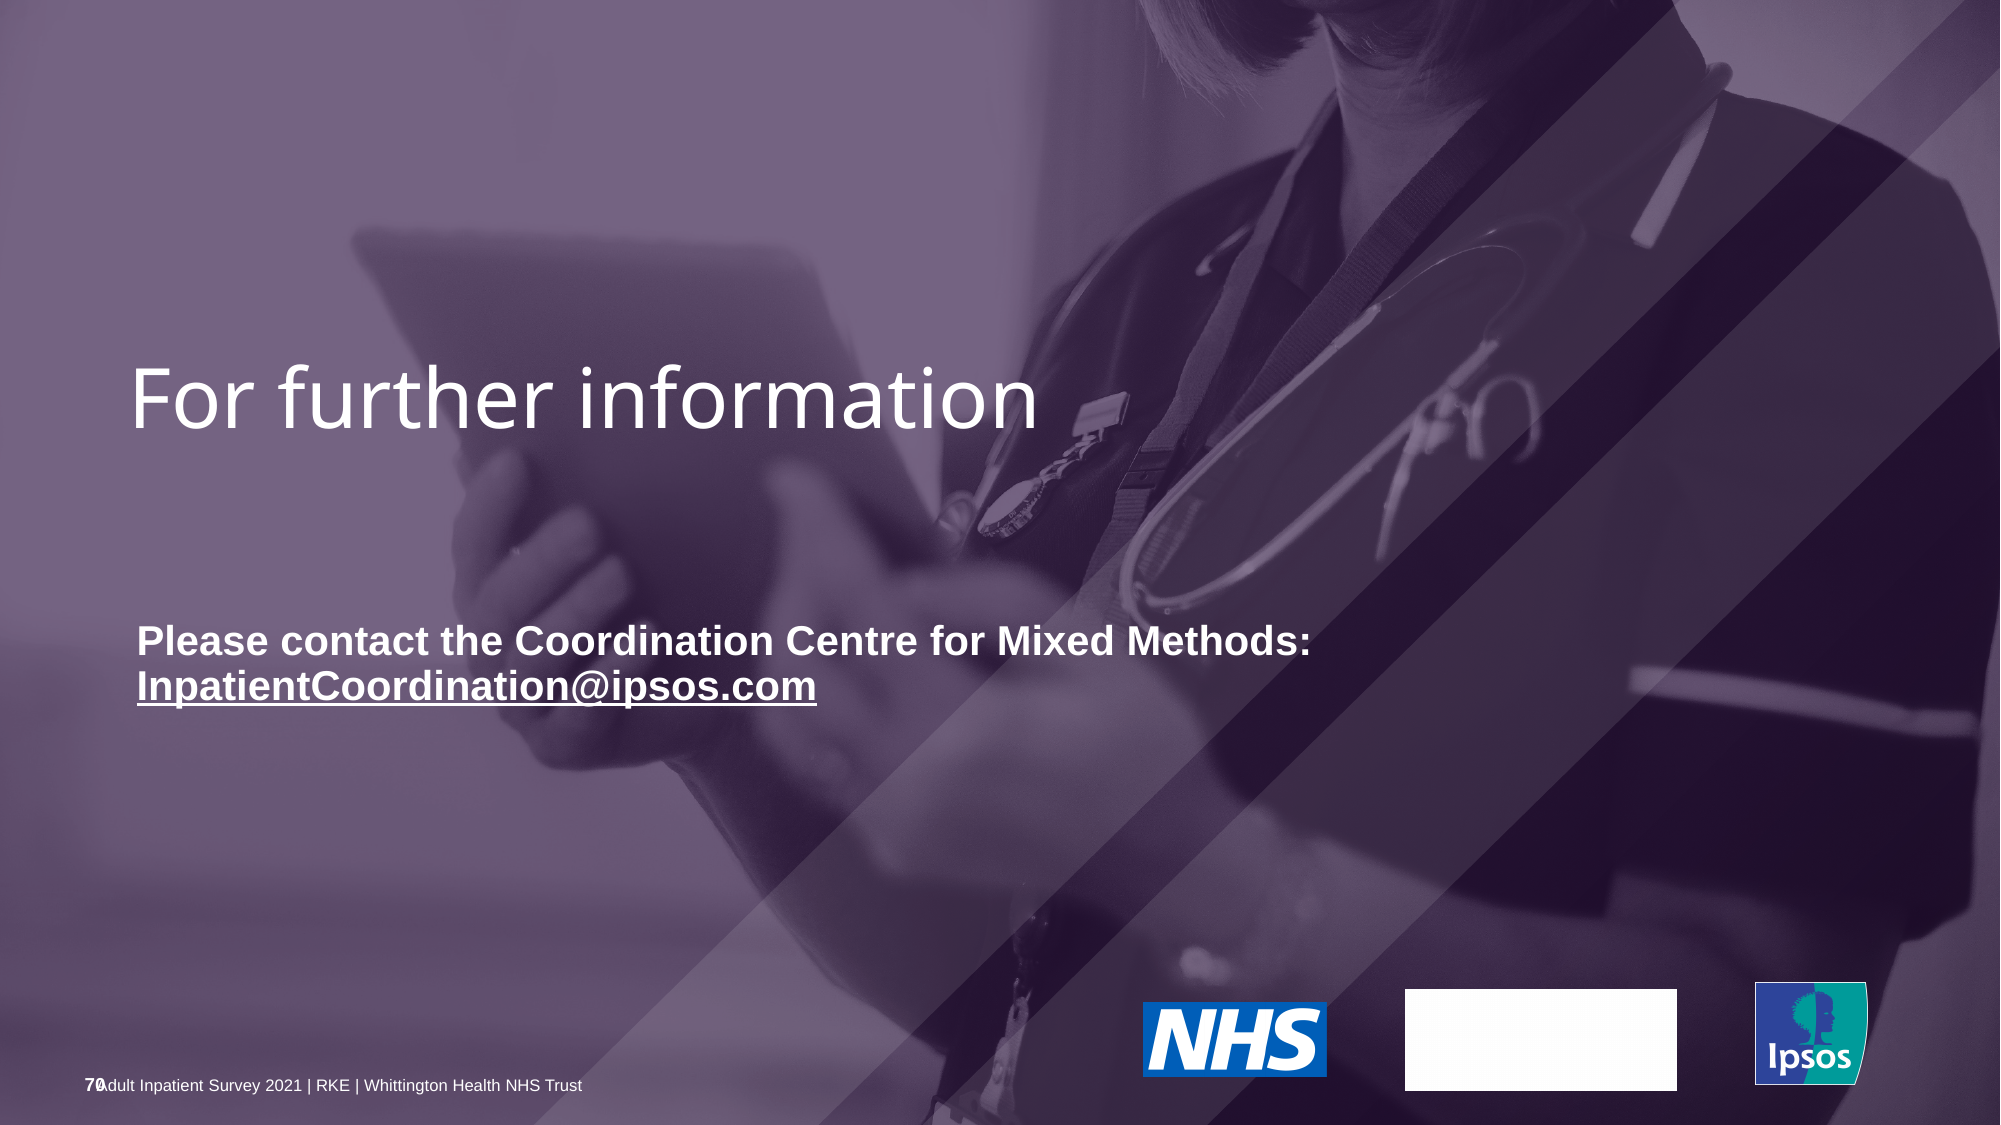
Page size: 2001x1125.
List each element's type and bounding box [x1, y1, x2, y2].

text_box [84, 1065, 122, 1125]
text_box [136, 619, 1708, 755]
picture [1755, 982, 1868, 1085]
picture [1143, 1002, 1327, 1077]
title [128, 356, 1346, 448]
